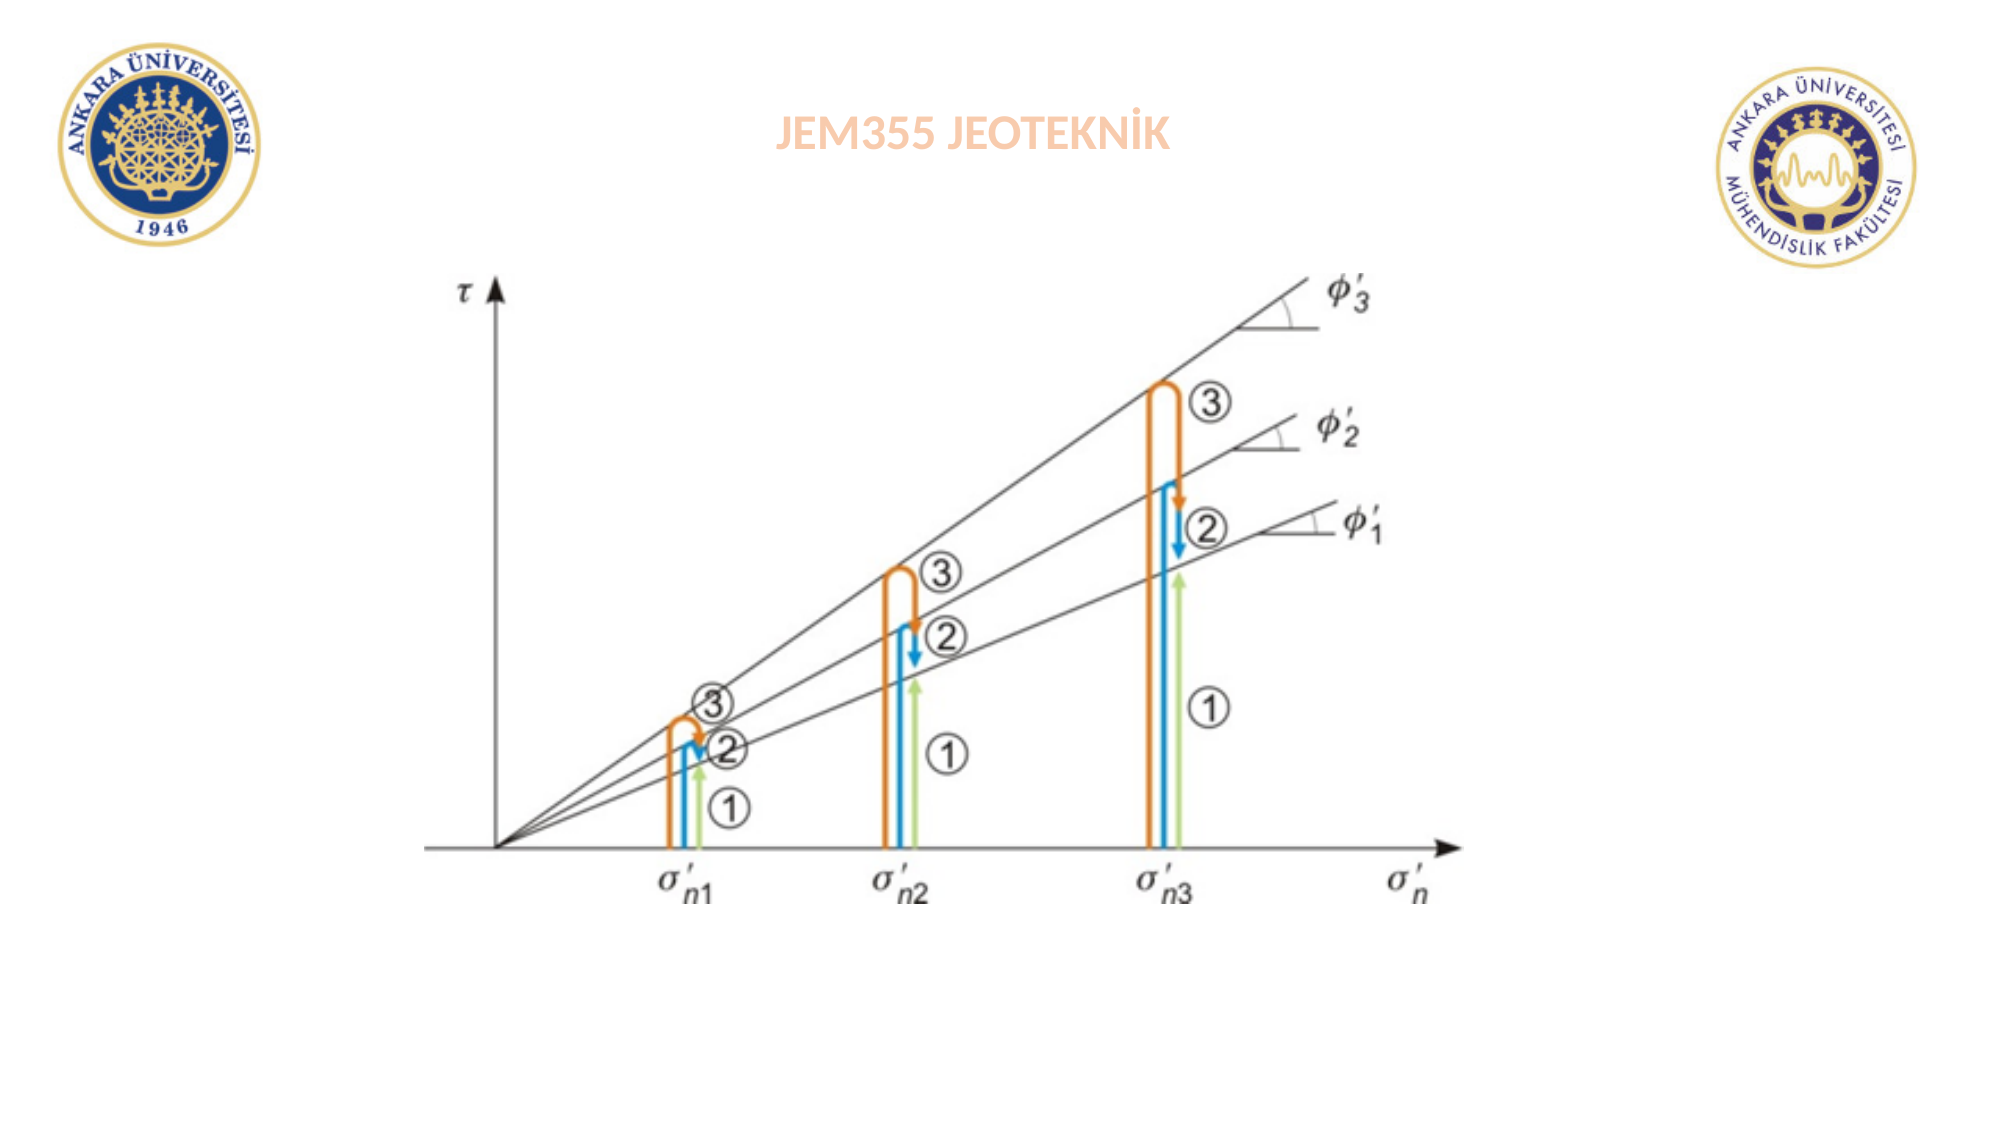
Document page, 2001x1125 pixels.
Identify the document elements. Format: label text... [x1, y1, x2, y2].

picture [49, 35, 269, 254]
picture [424, 273, 1464, 904]
text_box JEM355 JEOTEKNİK [761, 91, 1195, 167]
picture [1712, 62, 1926, 274]
